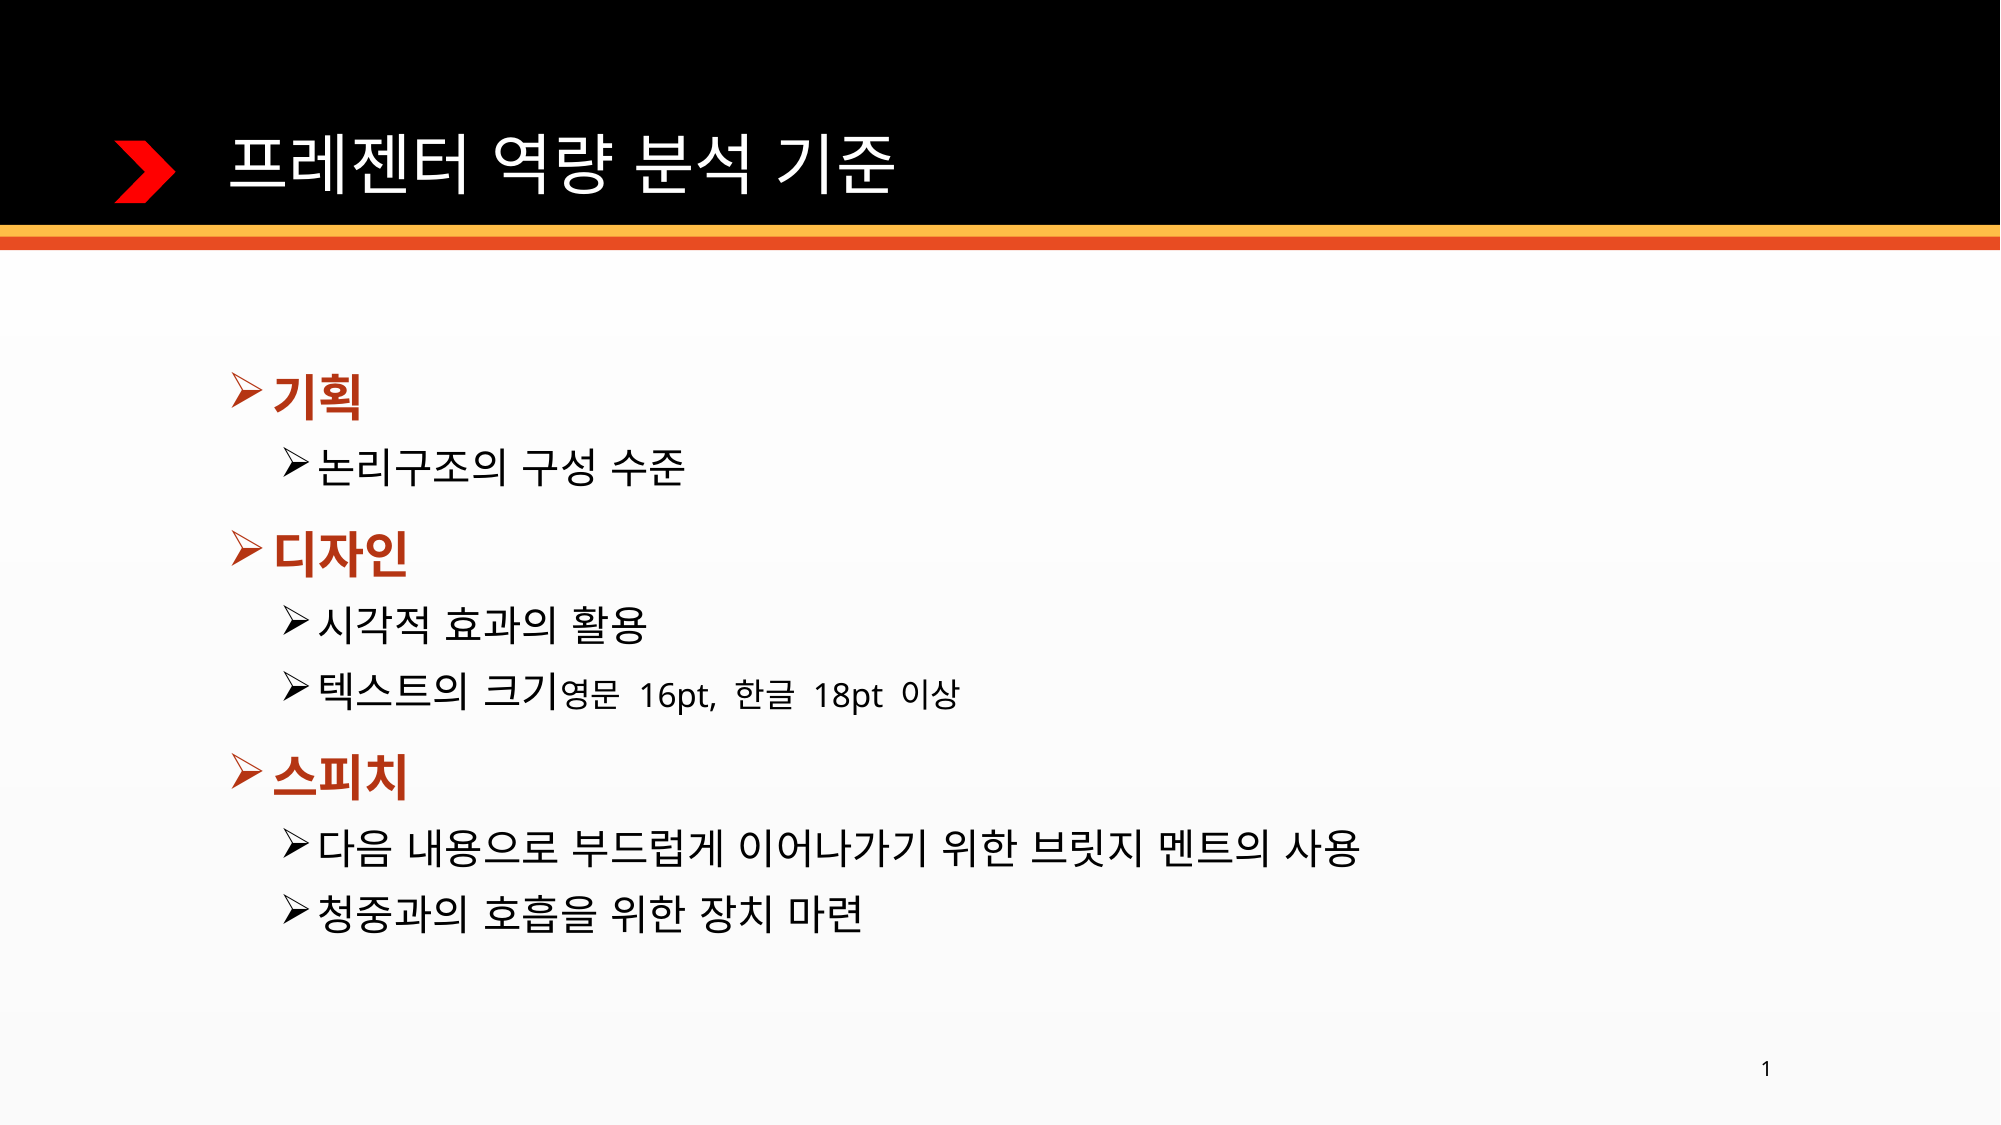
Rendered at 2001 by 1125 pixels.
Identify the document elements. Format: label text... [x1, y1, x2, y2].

list 기획 논리구조의 구성 수준 디자인 시각적 효과의 활용 텍스트의 크기영문 16pt, 한글 18pt 이상 스피치 다음 내용으로 부드럽게 이어나가기 위한 브릿지 멘트의 사용 청중과의 호흡을 위한 장치 마련 [212, 299, 1788, 1013]
title 프레젠터 역량 분석 기준 [212, 41, 1788, 212]
slide_number 1 [1562, 1045, 1788, 1091]
